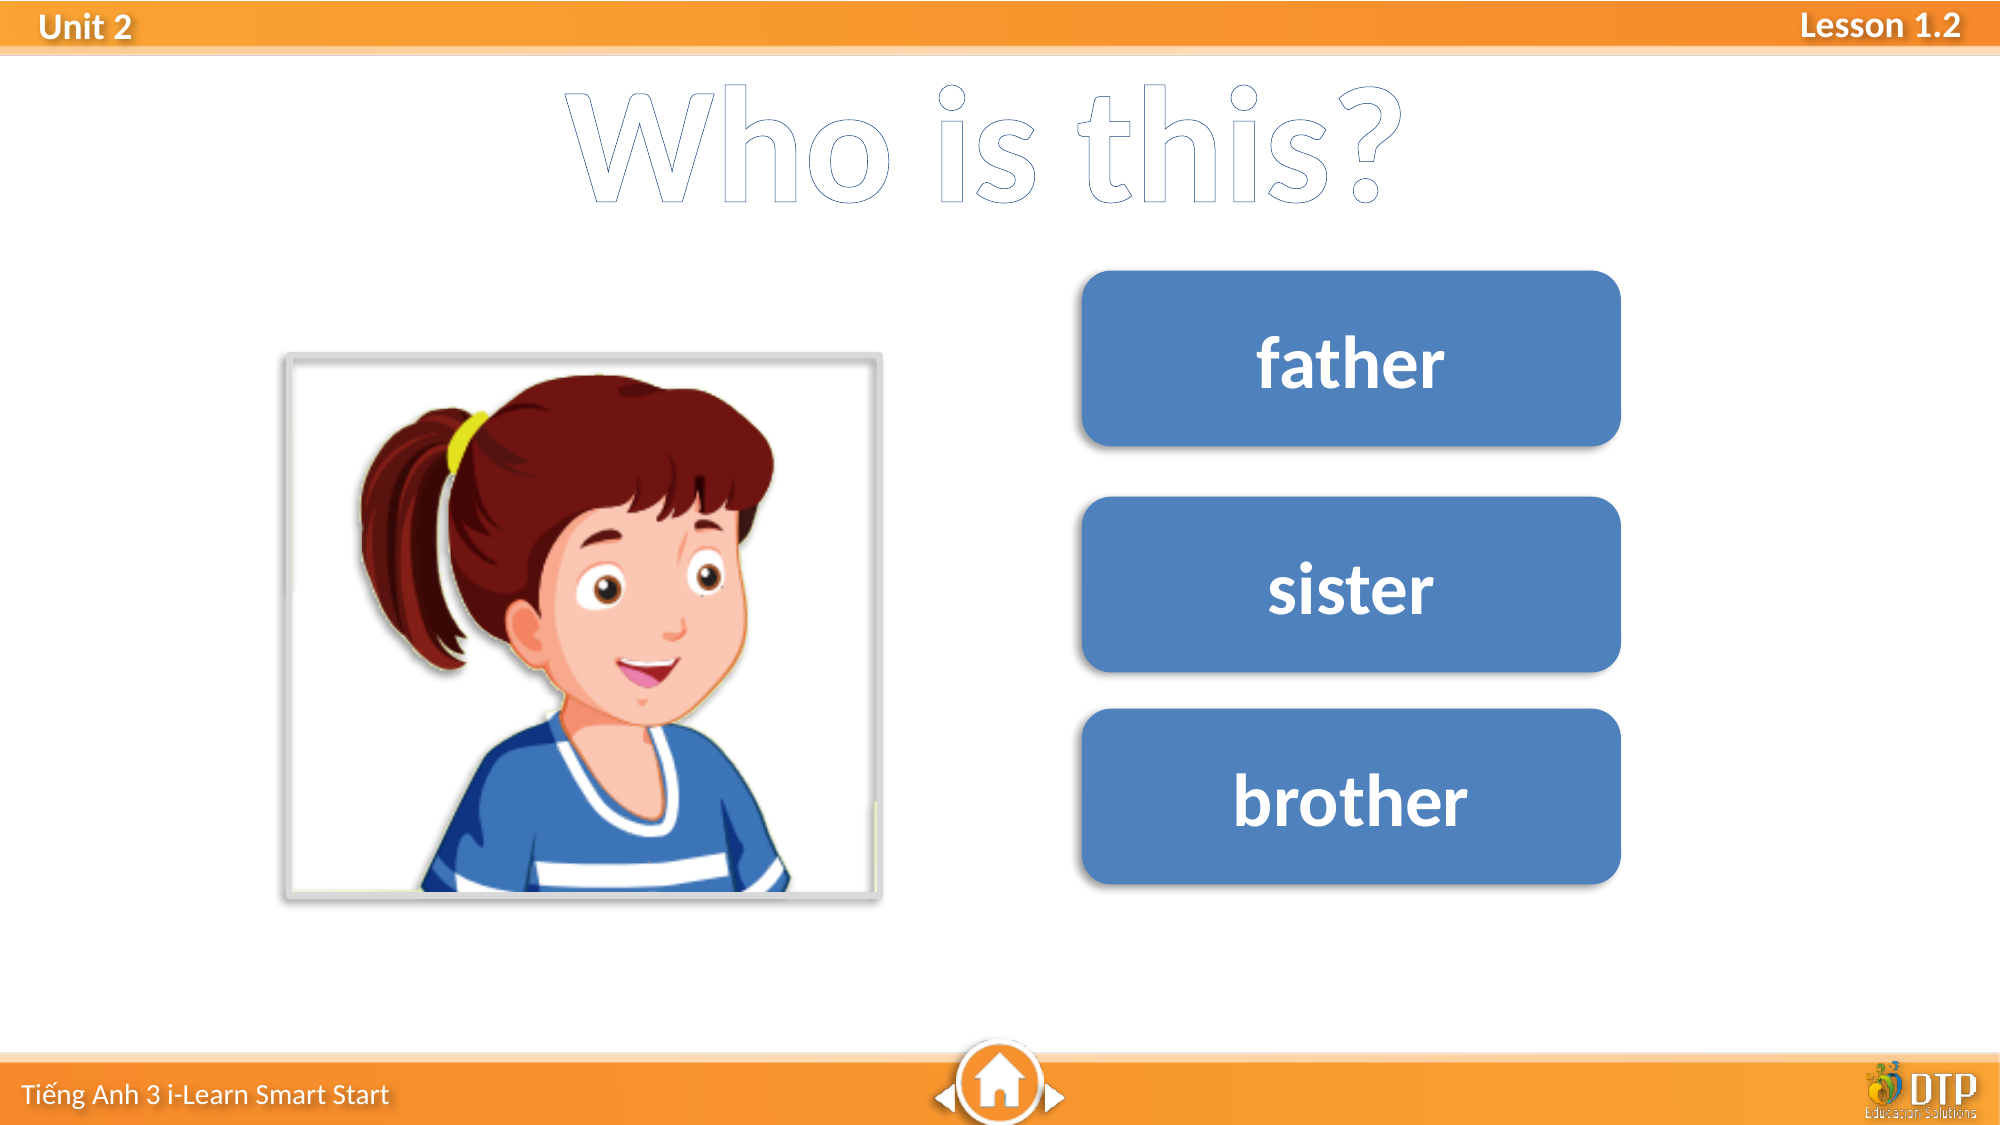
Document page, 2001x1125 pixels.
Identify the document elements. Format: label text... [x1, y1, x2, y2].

text_box sister [1079, 494, 1624, 675]
picture [0, 1, 2000, 1125]
text_box Who is this? [548, 27, 1424, 243]
text_box brother [1079, 706, 1624, 887]
text_box father [1079, 268, 1624, 449]
